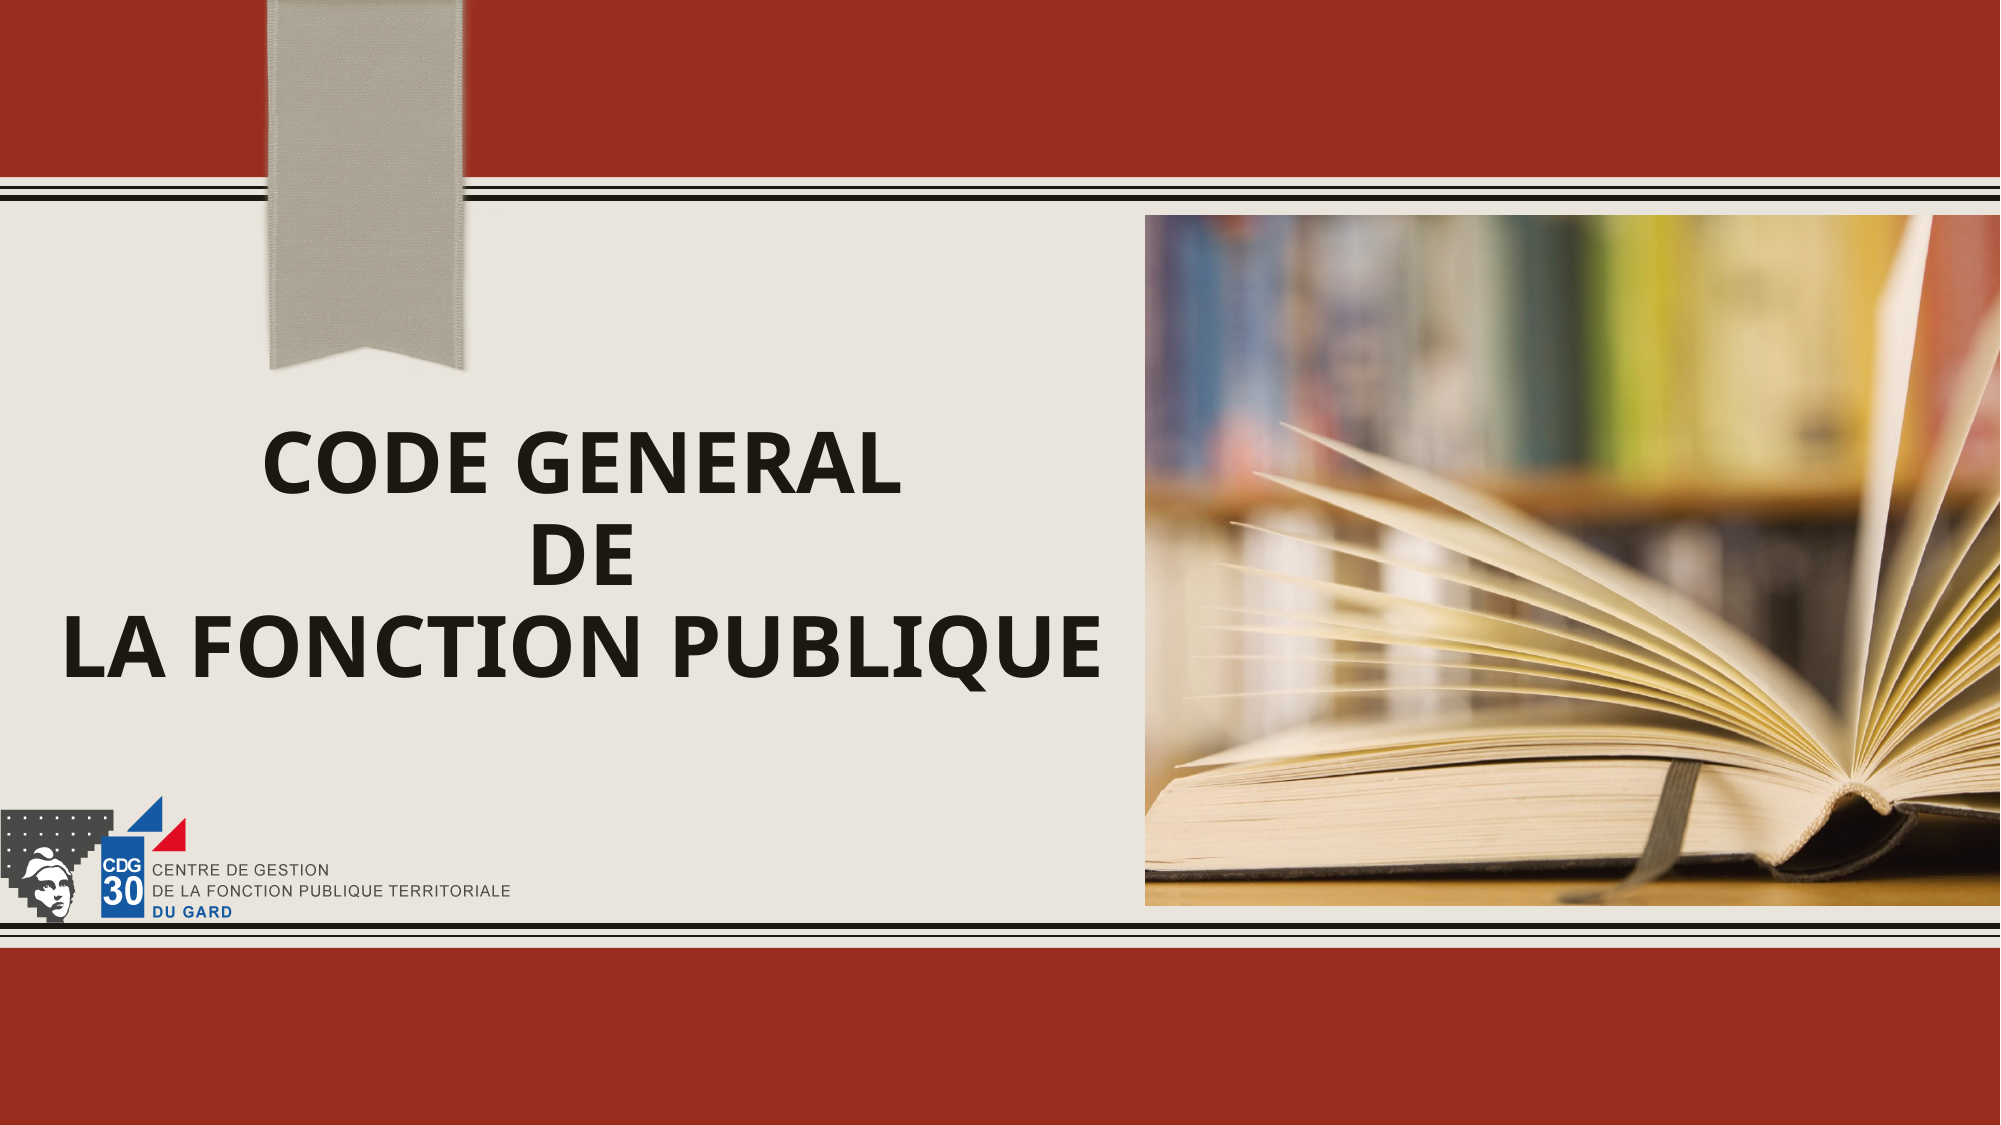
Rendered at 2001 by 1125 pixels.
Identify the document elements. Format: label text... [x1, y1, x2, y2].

picture [0, 795, 510, 923]
picture [1145, 214, 2000, 906]
title CODE GENERAL DE LA FONCTION PUBLIQUE [42, 376, 1122, 741]
